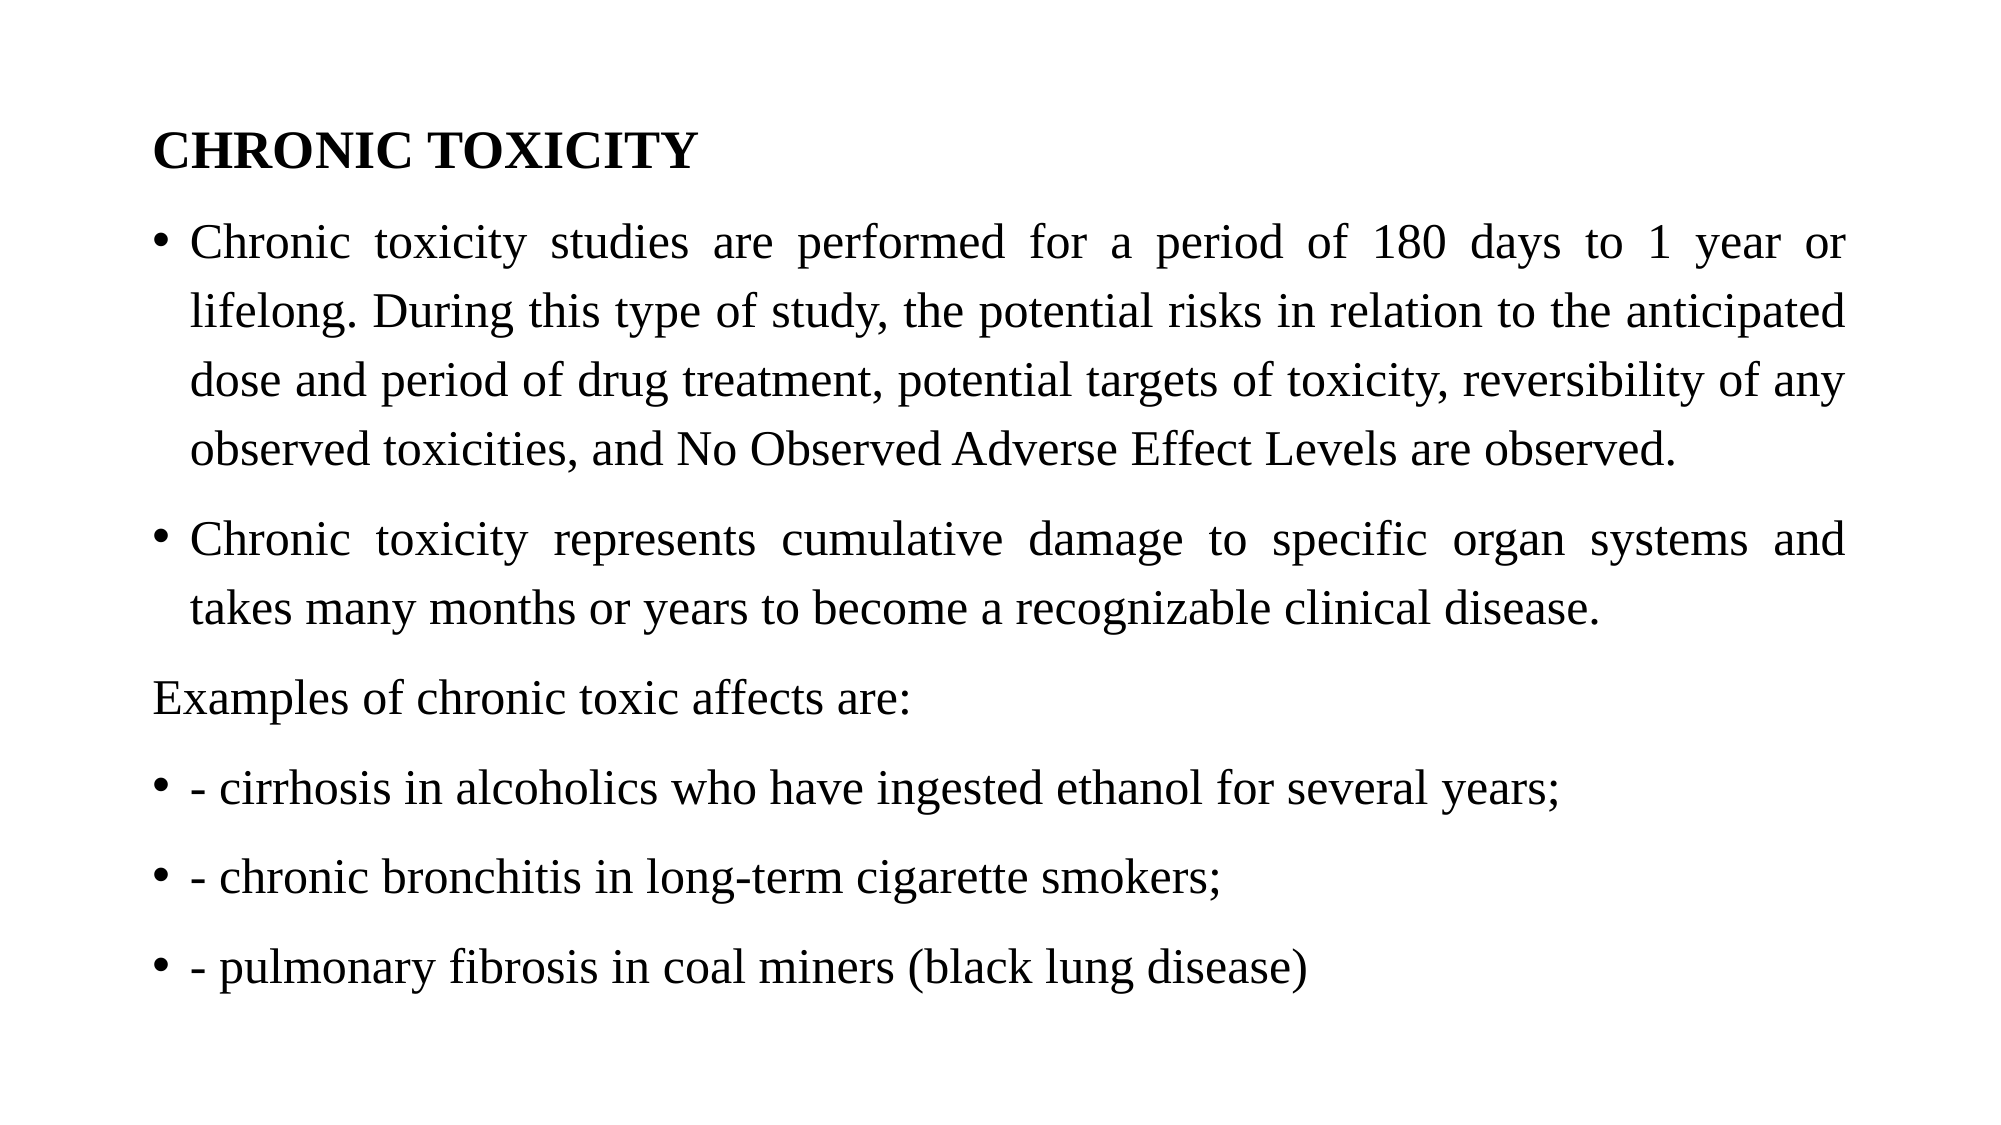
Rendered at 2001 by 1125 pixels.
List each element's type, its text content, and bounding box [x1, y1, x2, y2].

list CHRONIC TOXICITY Chronic toxicity studies are performed for a period of 180 days to 1 year or lifelong. During this type of study, the potential risks in relation to the anticipated dose and period of drug treatment, potential targets of toxicity, reversibility of any observed toxicities, and No Observed Adverse Effect Levels are observed. Chronic toxicity represents cumulative damage to specific organ systems and takes many months or years to become a recognizable clinical disease. Examples of chronic toxic affects are: - cirrhosis in alcoholics who have ingested ethanol for several years; - chronic bronchitis in long-term cigarette smokers; - pulmonary fibrosis in coal miners (black lung disease) [137, 96, 1863, 1029]
